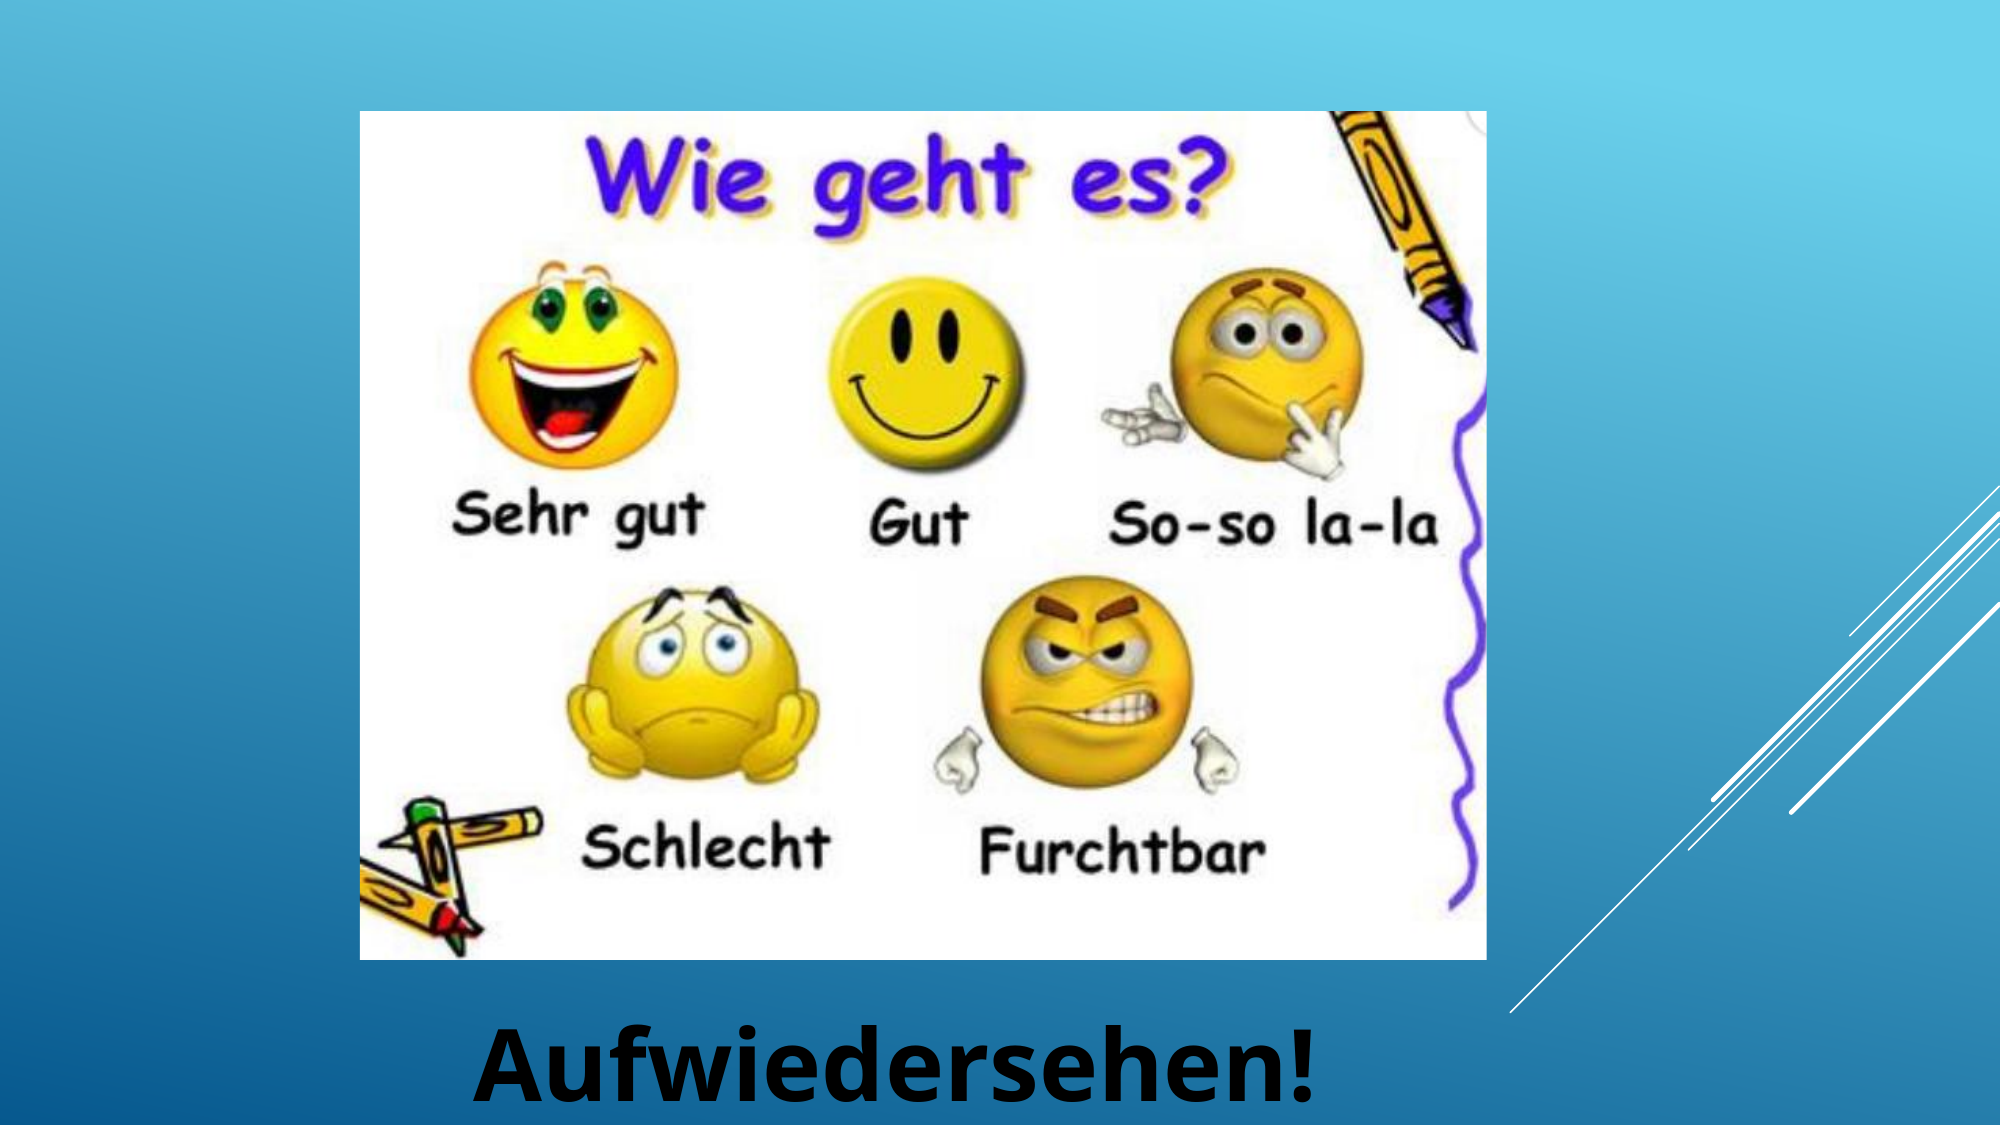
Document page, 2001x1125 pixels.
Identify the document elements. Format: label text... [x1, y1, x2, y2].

picture [359, 111, 1487, 960]
text_box Aufwiedersehen! [459, 994, 1333, 1125]
